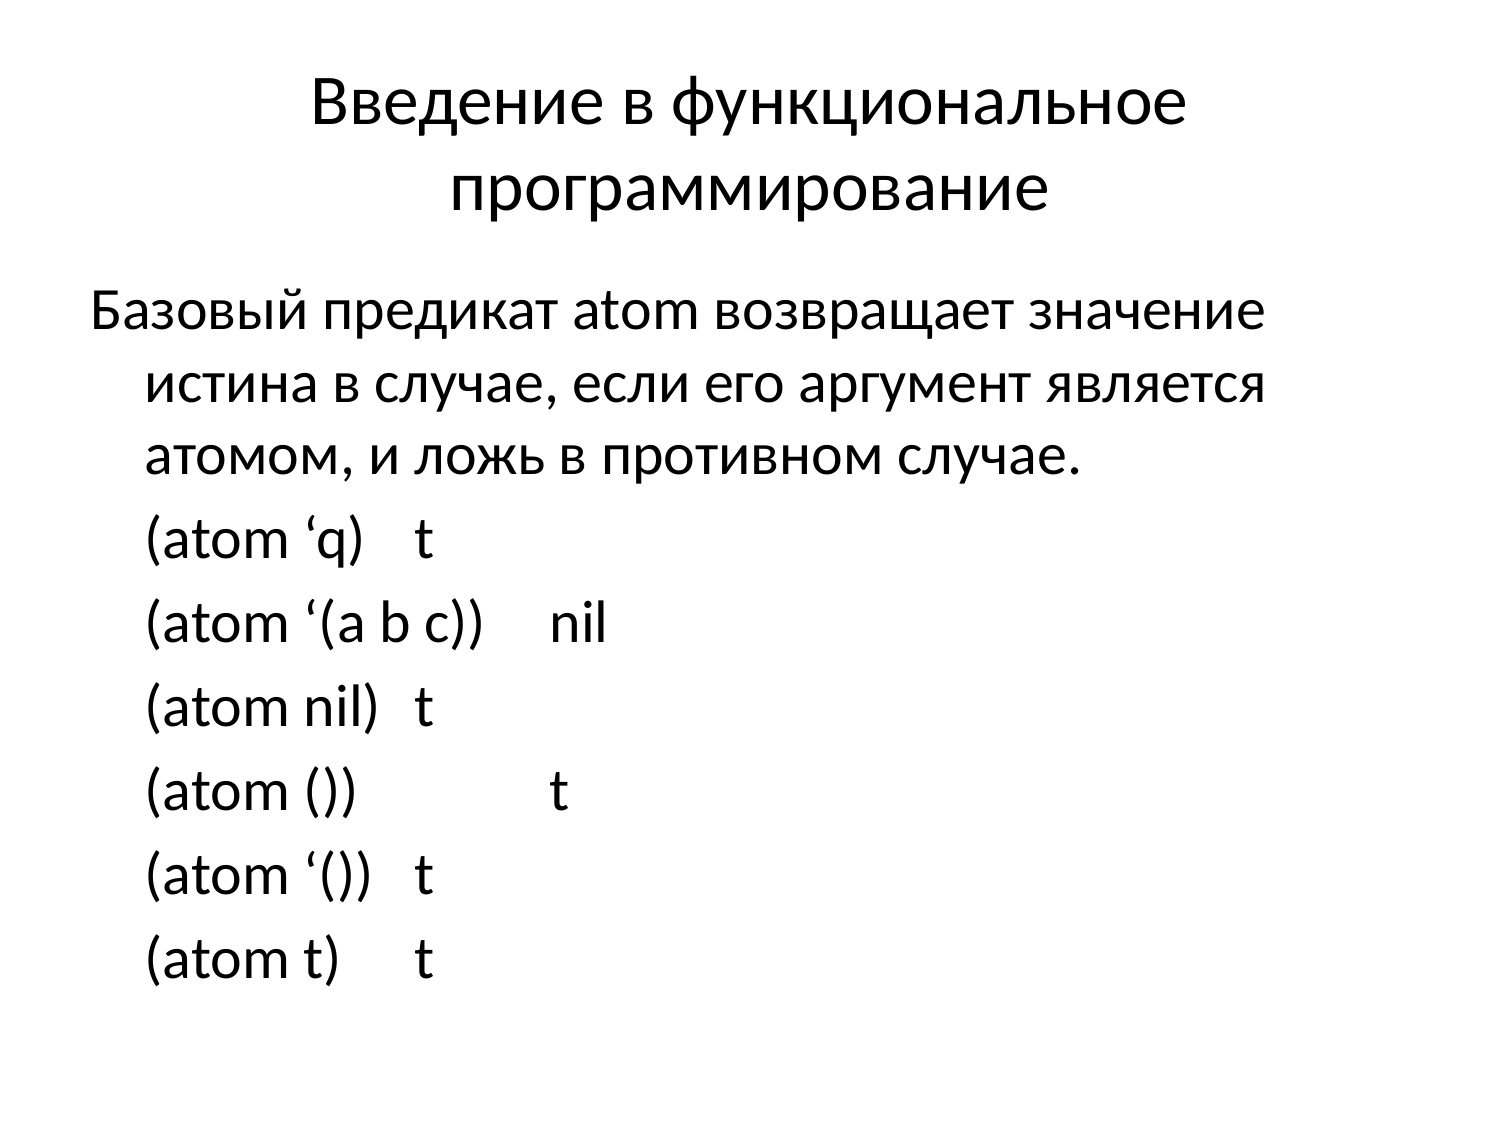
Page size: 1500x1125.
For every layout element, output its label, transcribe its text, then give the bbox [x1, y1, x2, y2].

title Введение в функциональное программирование [75, 45, 1425, 233]
list Базовый предикат atom возвращает значение истина в случае, если его аргумент является атомом, и ложь в противном случае. (atom ‘q) t (atom ‘(a b c)) nil (atom nil) t (atom ()) t (atom ‘()) t (atom t) t [75, 262, 1425, 1005]
